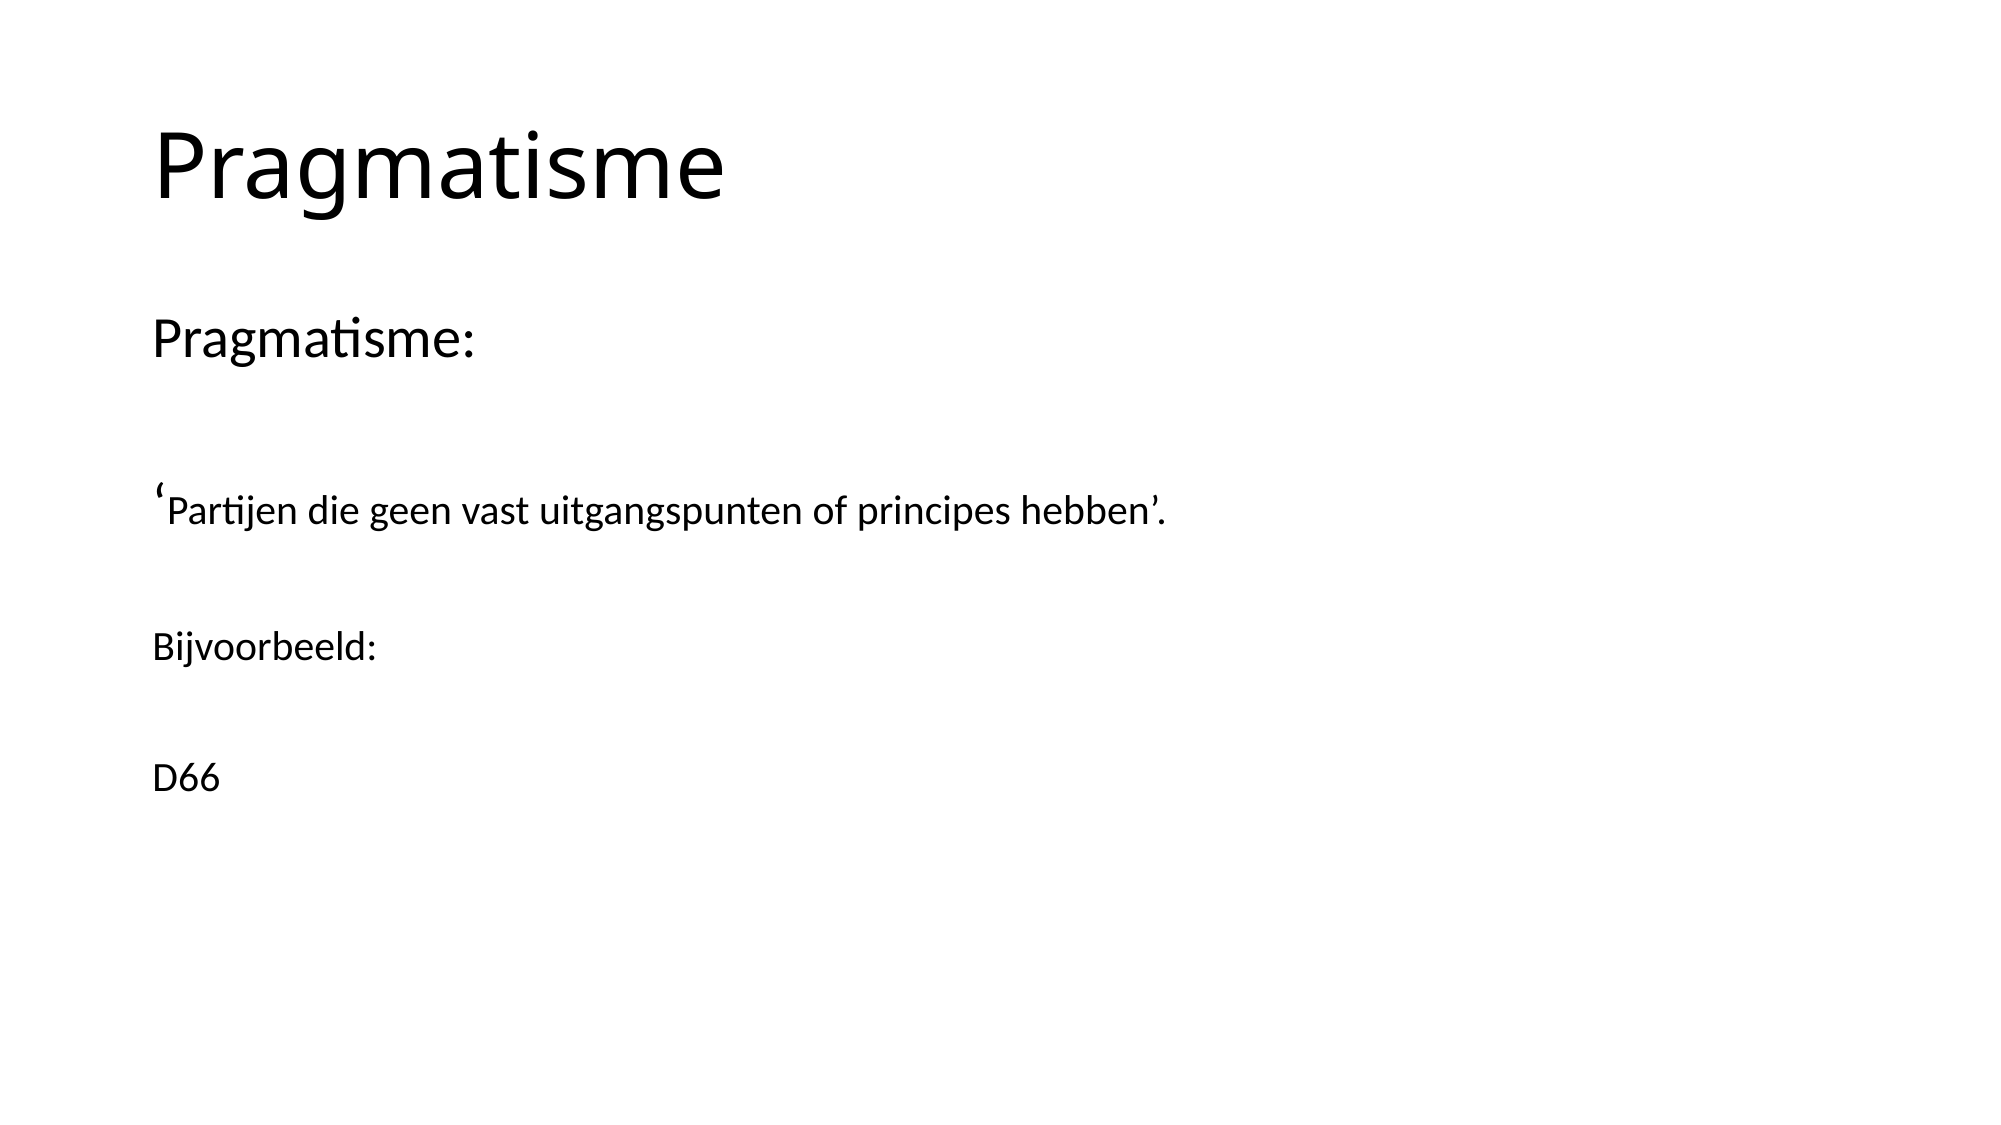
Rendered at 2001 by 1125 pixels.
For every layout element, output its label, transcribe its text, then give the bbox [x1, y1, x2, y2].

title Pragmatisme [137, 59, 1863, 278]
list Pragmatisme: ‘Partijen die geen vast uitgangspunten of principes hebben’. Bijvoorbeeld: D66 [137, 299, 1863, 1014]
